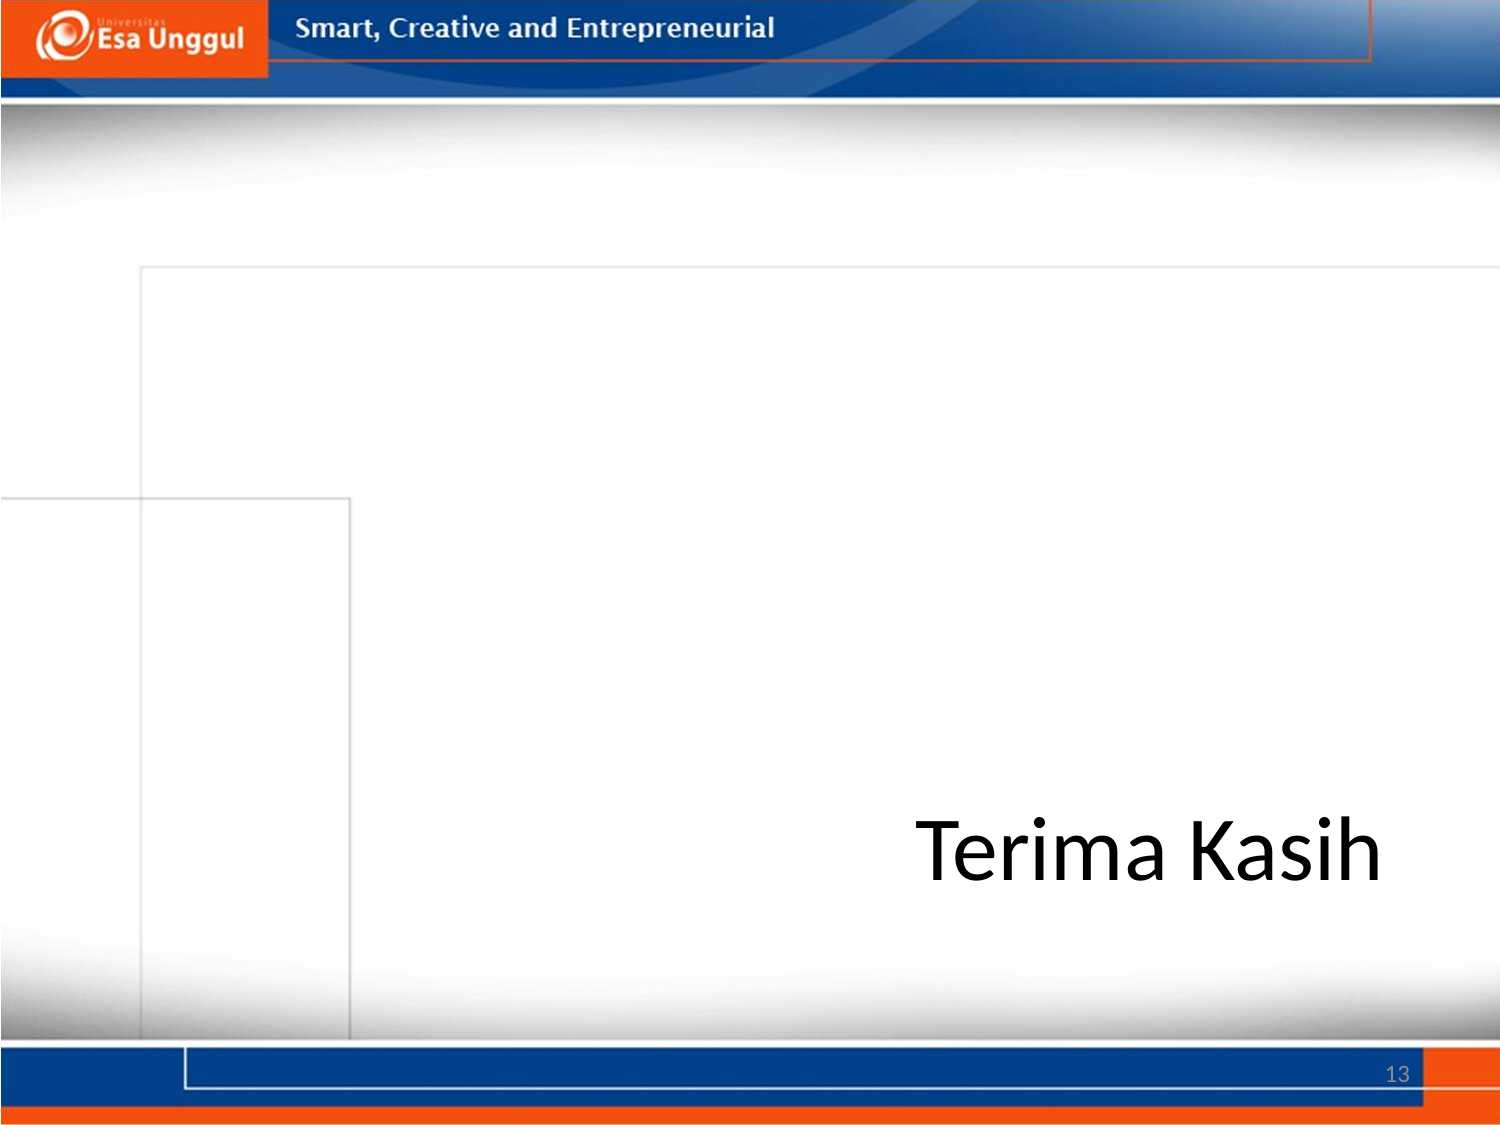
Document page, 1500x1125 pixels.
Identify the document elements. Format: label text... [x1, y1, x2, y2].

title Terima Kasih [70, 750, 1421, 938]
picture [0, 0, 1500, 1125]
slide_number 13 [1074, 1042, 1425, 1103]
